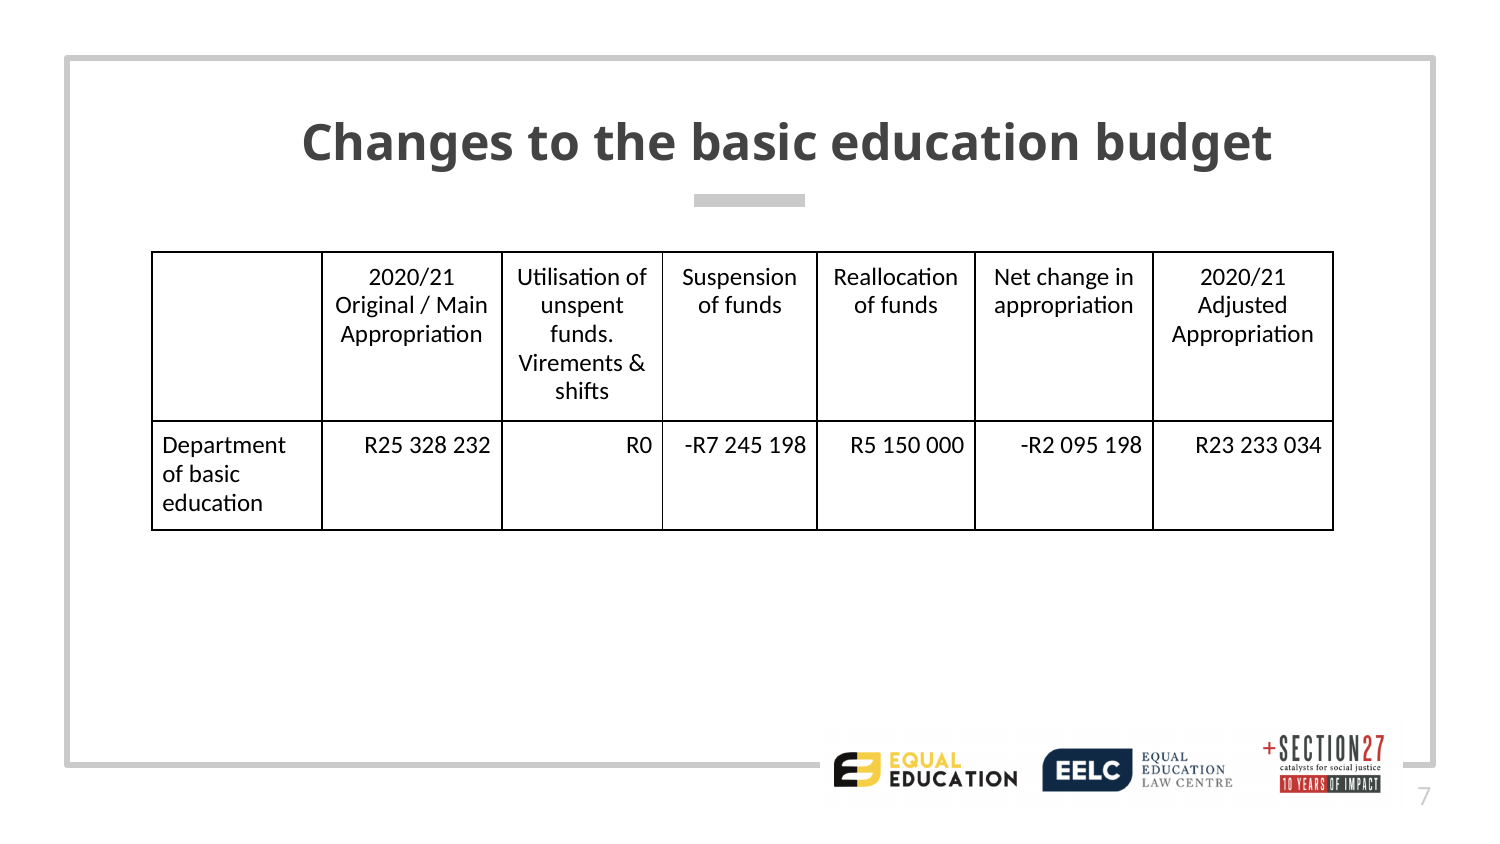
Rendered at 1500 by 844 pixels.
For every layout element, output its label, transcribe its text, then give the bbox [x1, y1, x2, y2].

table_header 2020/21 Adjusted Appropriation [1154, 253, 1332, 420]
table_header Suspension of funds [663, 253, 816, 420]
table_header Reallocation of funds [818, 253, 974, 420]
table_cell Department of basic education [153, 422, 321, 529]
table_cell R25 328 232 [323, 422, 501, 529]
table_header Utilisation of unspent funds. Virements & shifts [503, 253, 662, 420]
slide_number 7 [1402, 764, 1493, 830]
table_cell -R7 245 198 [663, 422, 816, 529]
table_header 2020/21 Original / Main Appropriation [323, 253, 501, 420]
table_cell R5 150 000 [818, 422, 974, 529]
table_cell -R2 095 198 [976, 422, 1152, 529]
table_cell R23 233 034 [1154, 422, 1332, 529]
table_header [153, 253, 321, 420]
table_header Net change in appropriation [976, 253, 1152, 420]
title Changes to the basic education budget [0, 35, 1500, 186]
picture [820, 719, 1403, 811]
table_cell R0 [503, 422, 662, 529]
